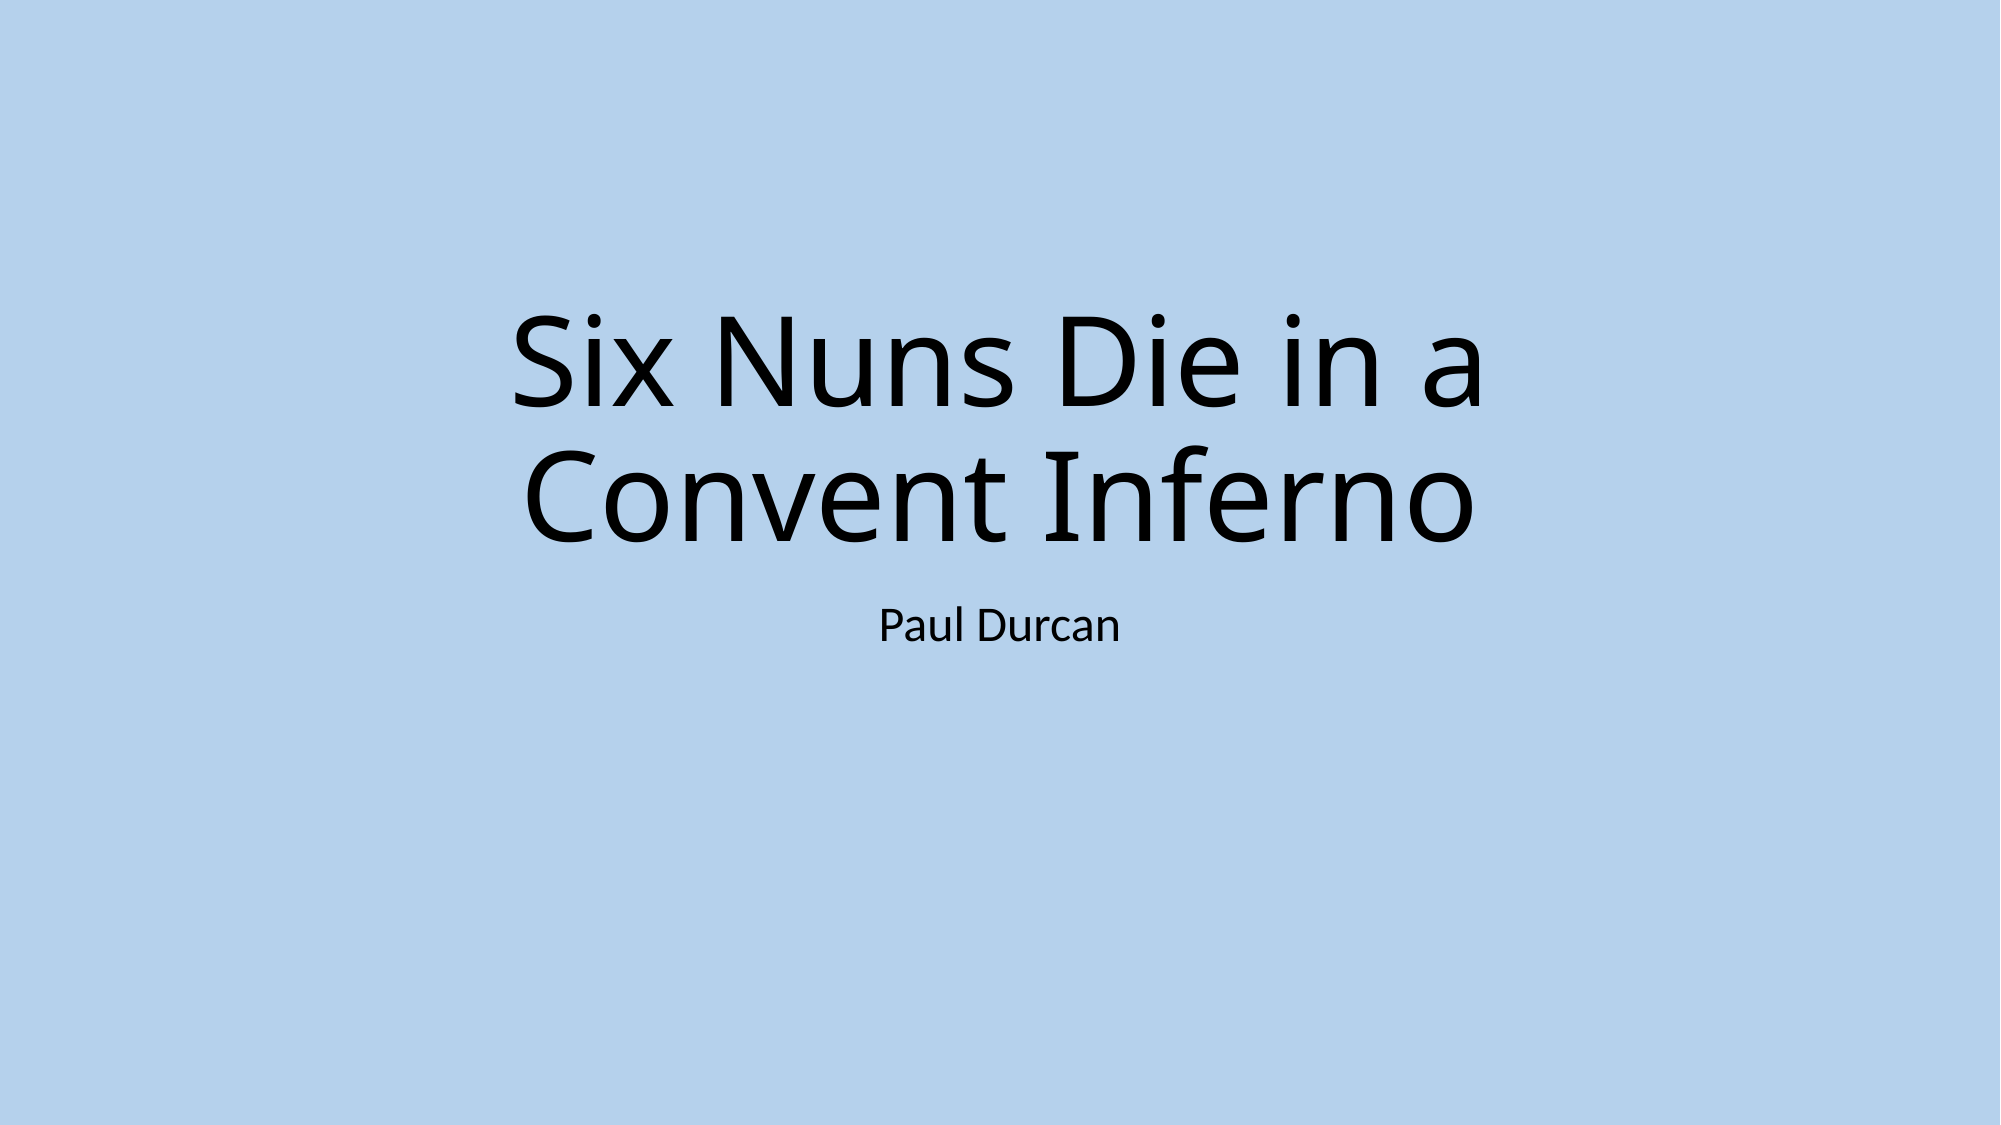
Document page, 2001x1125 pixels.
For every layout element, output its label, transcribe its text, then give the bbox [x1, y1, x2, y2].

title Six Nuns Die in a Convent Inferno [249, 184, 1750, 576]
subtitle Paul Durcan [249, 590, 1750, 863]
